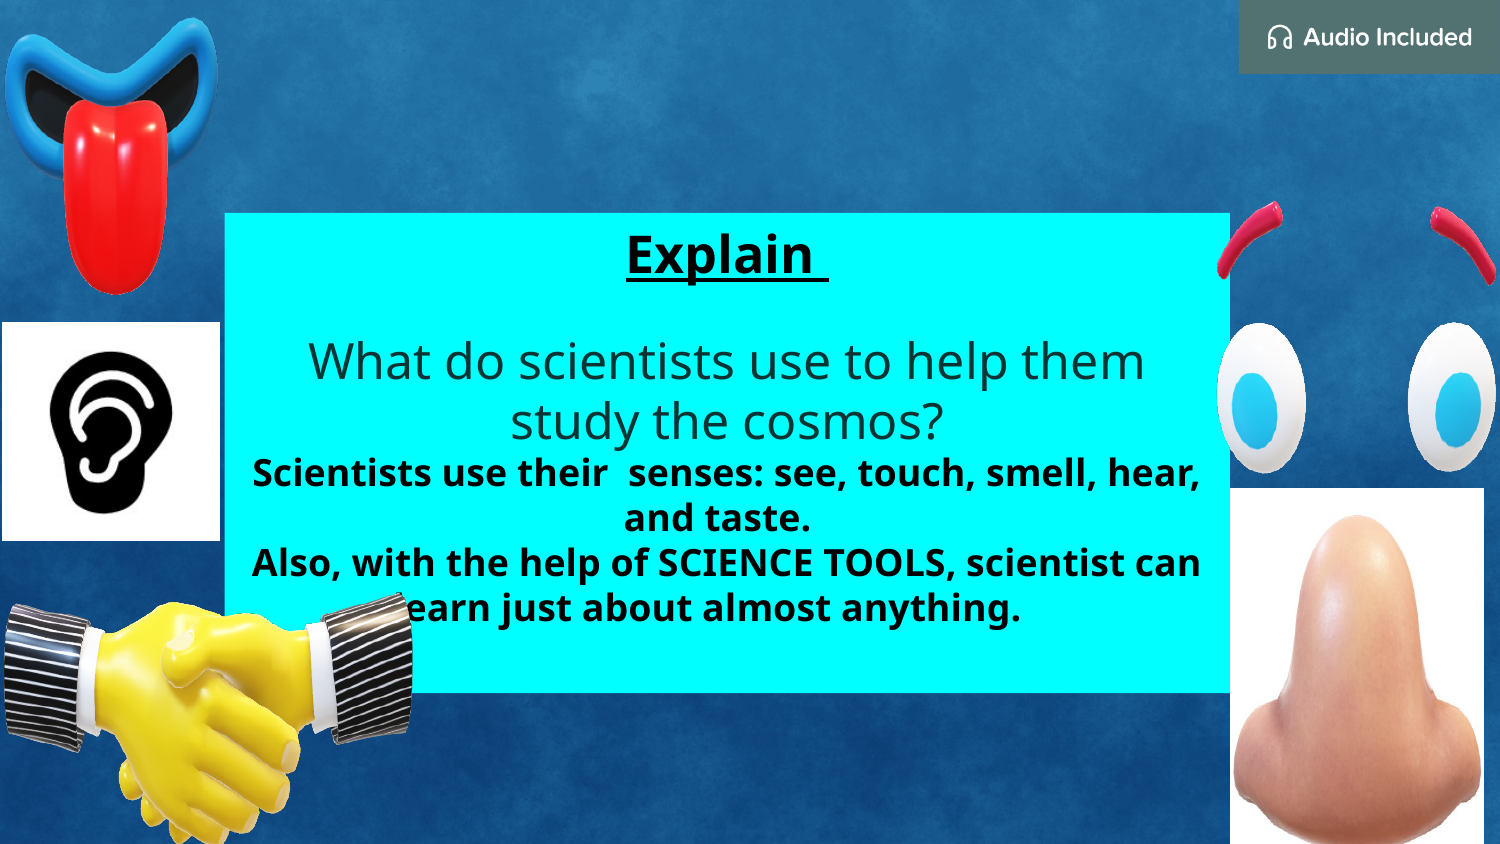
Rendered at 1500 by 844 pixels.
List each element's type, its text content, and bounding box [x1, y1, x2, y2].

picture [0, 0, 1500, 844]
text_box Explain What do scientists use to help them study the cosmos? Scientists use their senses: see, touch, smell, hear, and taste. Also, with the help of SCIENCE TOOLS, scientist can learn just about almost anything. [224, 212, 1226, 694]
